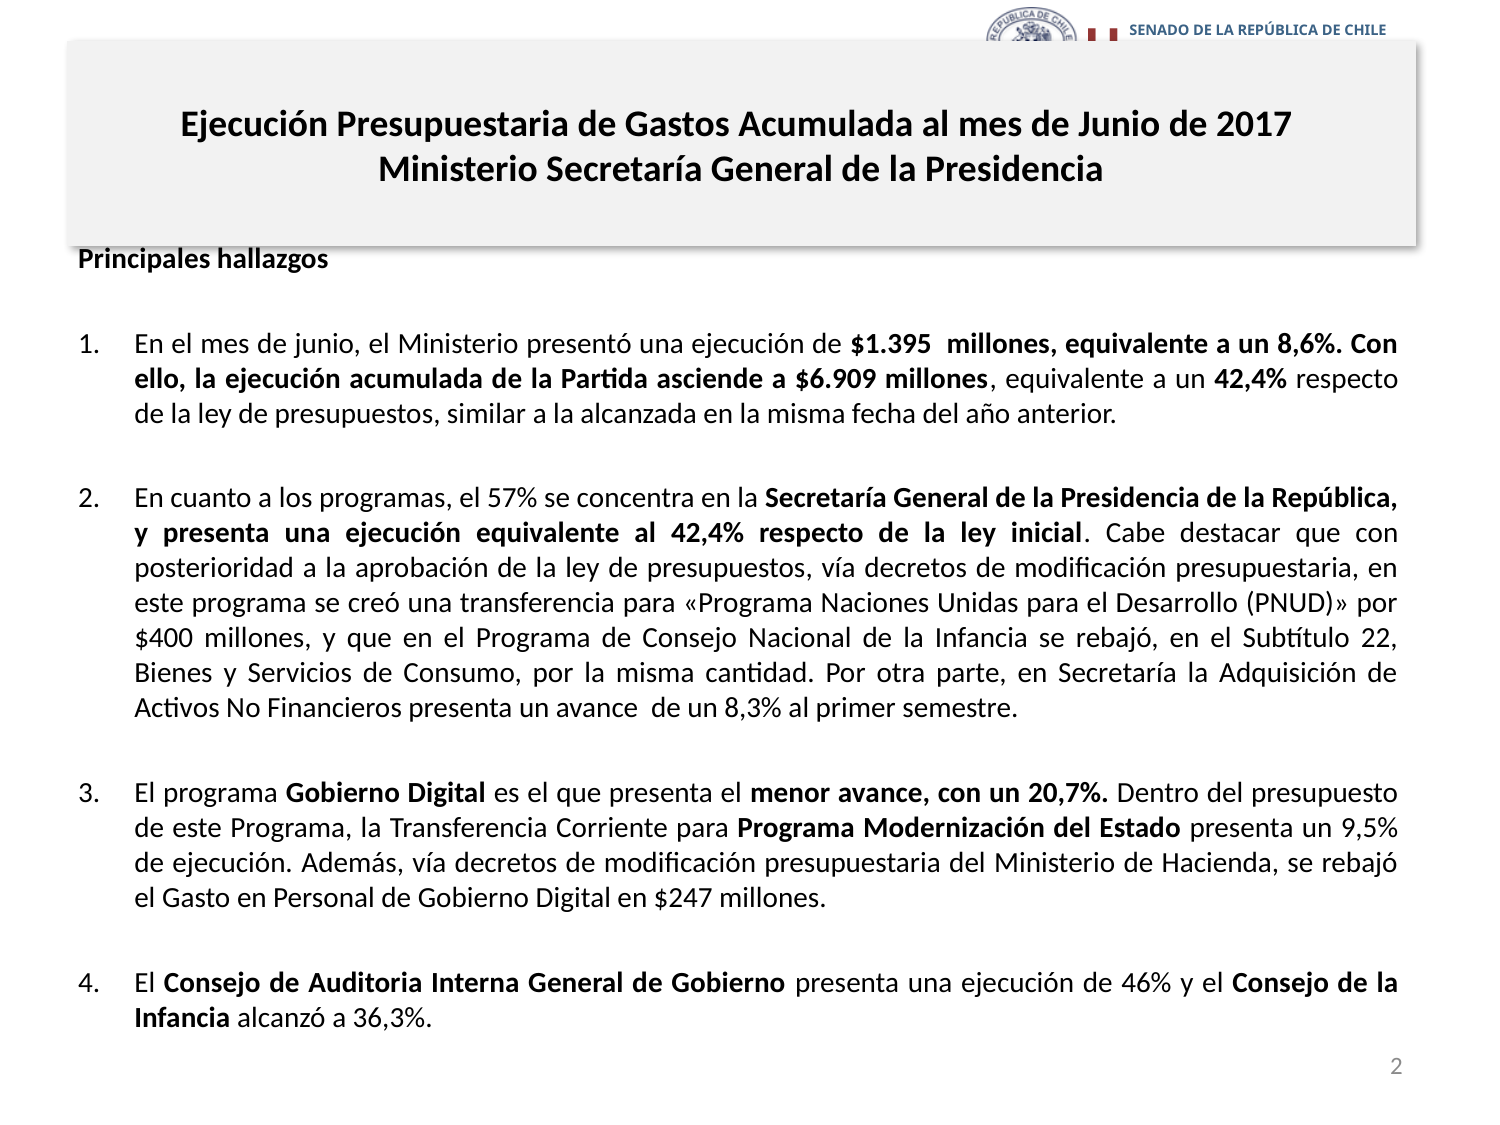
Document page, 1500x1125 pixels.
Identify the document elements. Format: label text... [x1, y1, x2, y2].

slide_number 2 [1067, 1035, 1418, 1095]
text_box Principales hallazgos En el mes de junio, el Ministerio presentó una ejecución de $1.395 millones, equivalente a un 8,6%. Con ello, la ejecución acumulada de la Partida asciende a $6.909 millones, equivalente a un 42,4% respecto de la ley de presupuestos, similar a la alcanzada en la misma fecha del año anterior. En cuanto a los programas, el 57% se concentra en la Secretaría General de la Presidencia de la República, y presenta una ejecución equivalente al 42,4% respecto de la ley inicial. Cabe destacar que con posterioridad a la aprobación de la ley de presupuestos, vía decretos de modificación presupuestaria, en este programa se creó una transferencia para «Programa Naciones Unidas para el Desarrollo (PNUD)» por $400 millones, y que en el Programa de Consejo Nacional de la Infancia se rebajó, en el Subtítulo 22, Bienes y Servicios de Consumo, por la misma cantidad. Por otra parte, en Secretaría la Adquisición de Activos No Financieros presenta un avance de un 8,3% al primer semestre. El programa Gobierno Digital es el que presenta el menor avance, con un 20,7%. Dentro del presupuesto de este Programa, la Transferencia Corriente para Programa Modernización del Estado presenta un 9,5% de ejecución. Además, vía decretos de modificación presupuestaria del Ministerio de Hacienda, se rebajó el Gasto en Personal de Gobierno Digital en $247 millones. El Consejo de Auditoria Interna General de Gobierno presenta una ejecución de 46% y el Consejo de la Infancia alcanzó a 36,3%. [63, 231, 1414, 1059]
picture [986, 7, 1079, 41]
title Ejecución Presupuestaria de Gastos Acumulada al mes de Junio de 2017 Ministerio Secretaría General de la Presidencia [67, 41, 1415, 246]
